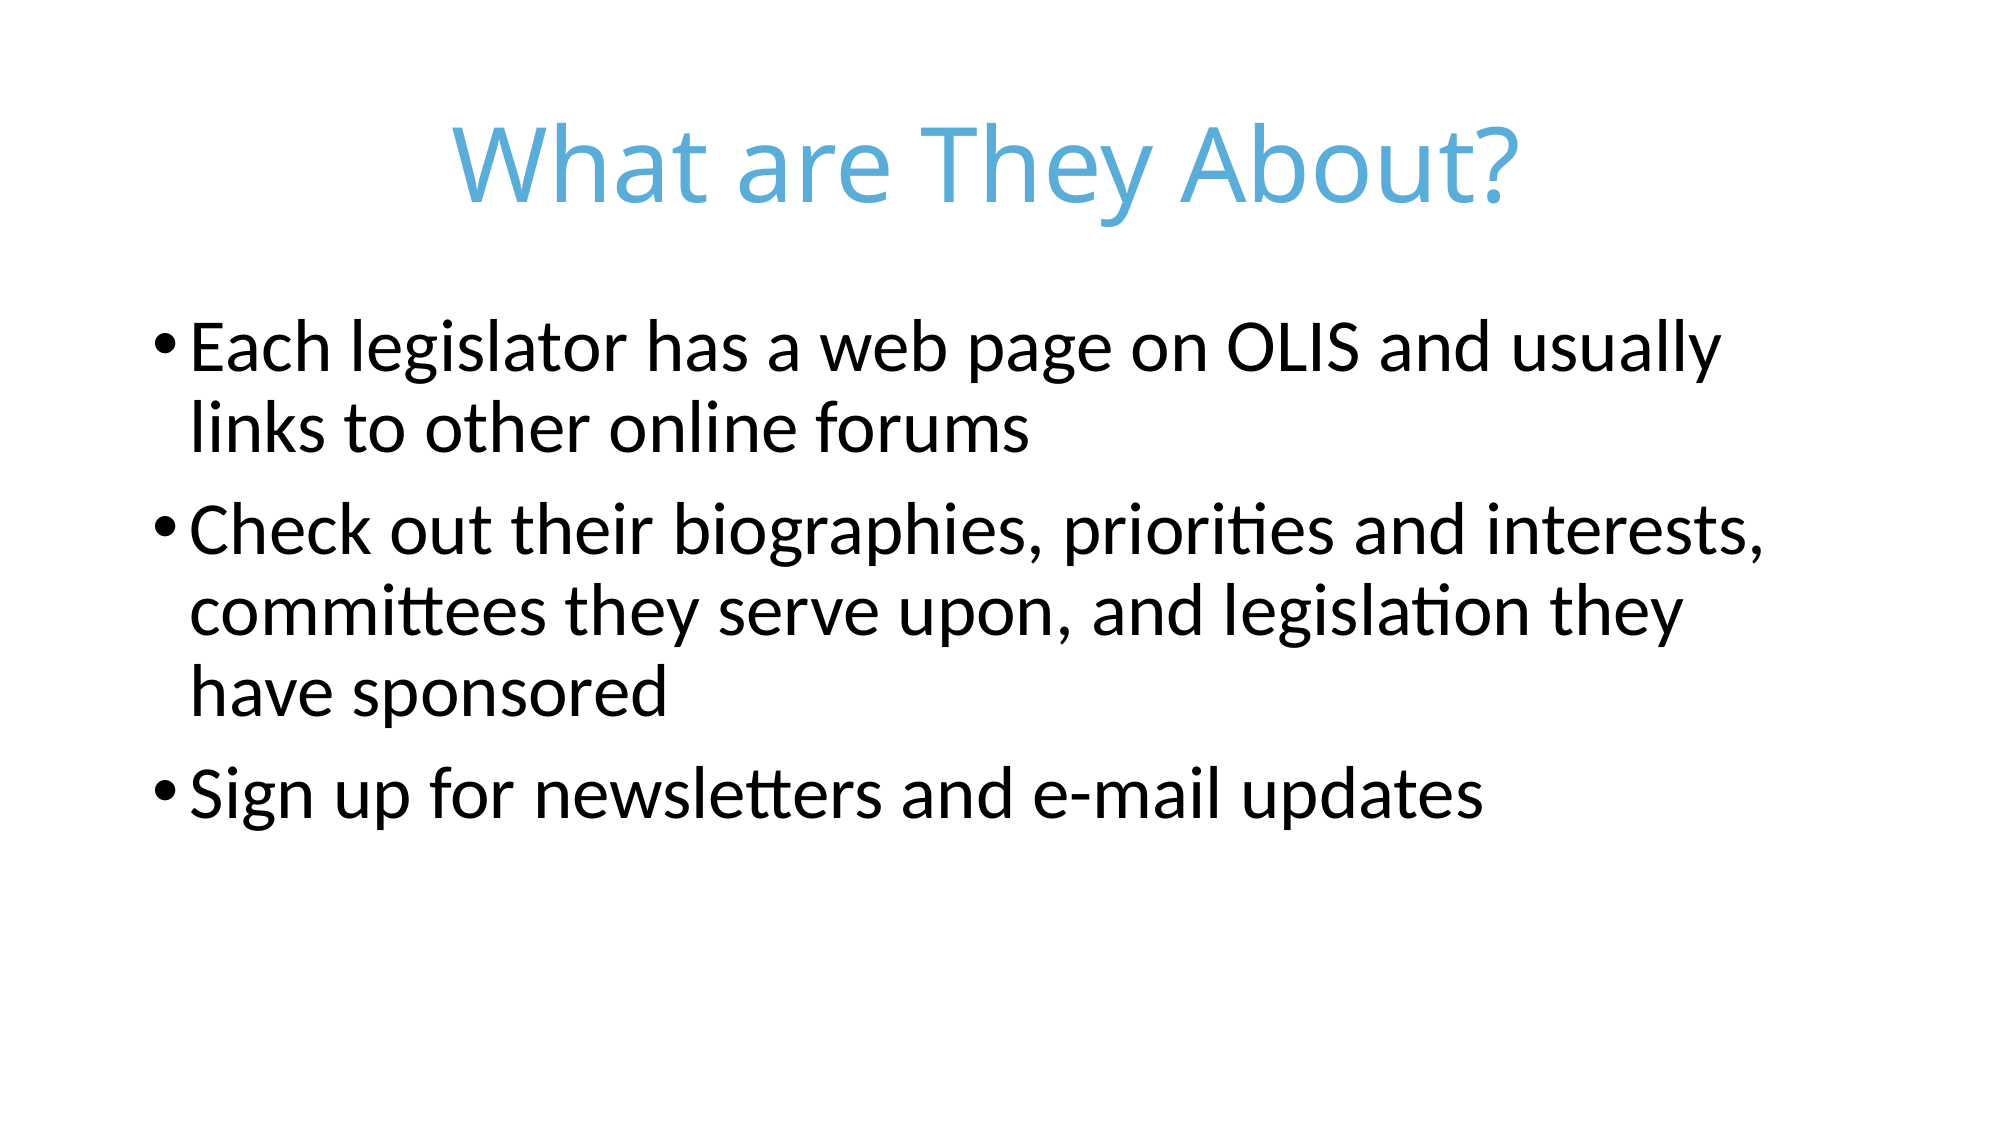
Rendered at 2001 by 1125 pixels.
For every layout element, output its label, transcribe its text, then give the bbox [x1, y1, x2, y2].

title What are They About? [137, 59, 1863, 278]
list Each legislator has a web page on OLIS and usually links to other online forums Check out their biographies, priorities and interests, committees they serve upon, and legislation they have sponsored Sign up for newsletters and e-mail updates [137, 299, 1863, 1014]
